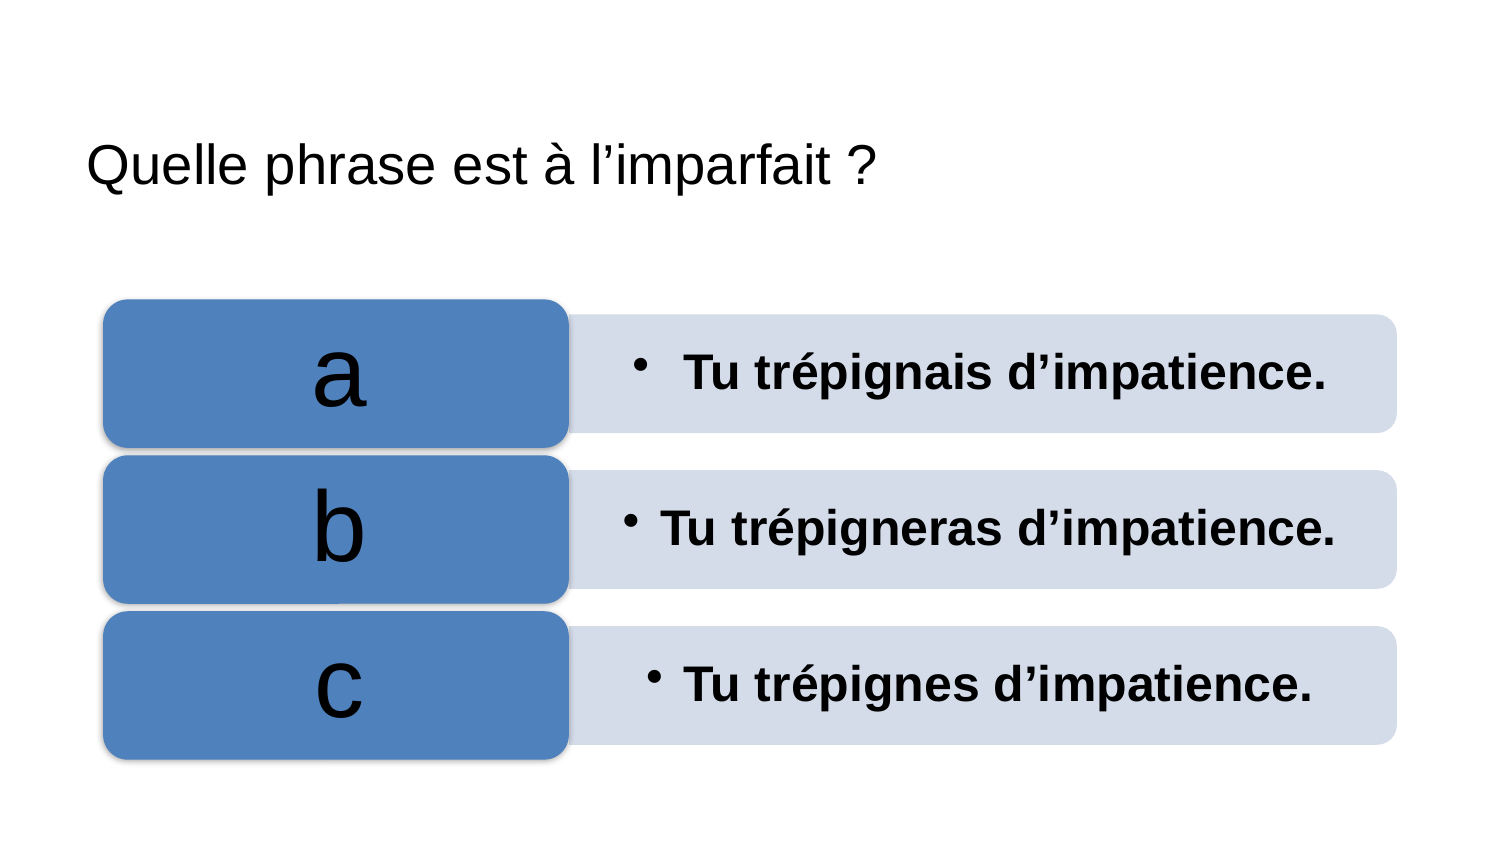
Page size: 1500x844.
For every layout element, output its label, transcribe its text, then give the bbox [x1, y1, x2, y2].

title Quelle phrase est à l’imparfait ? [86, 80, 1381, 244]
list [102, 298, 1398, 761]
